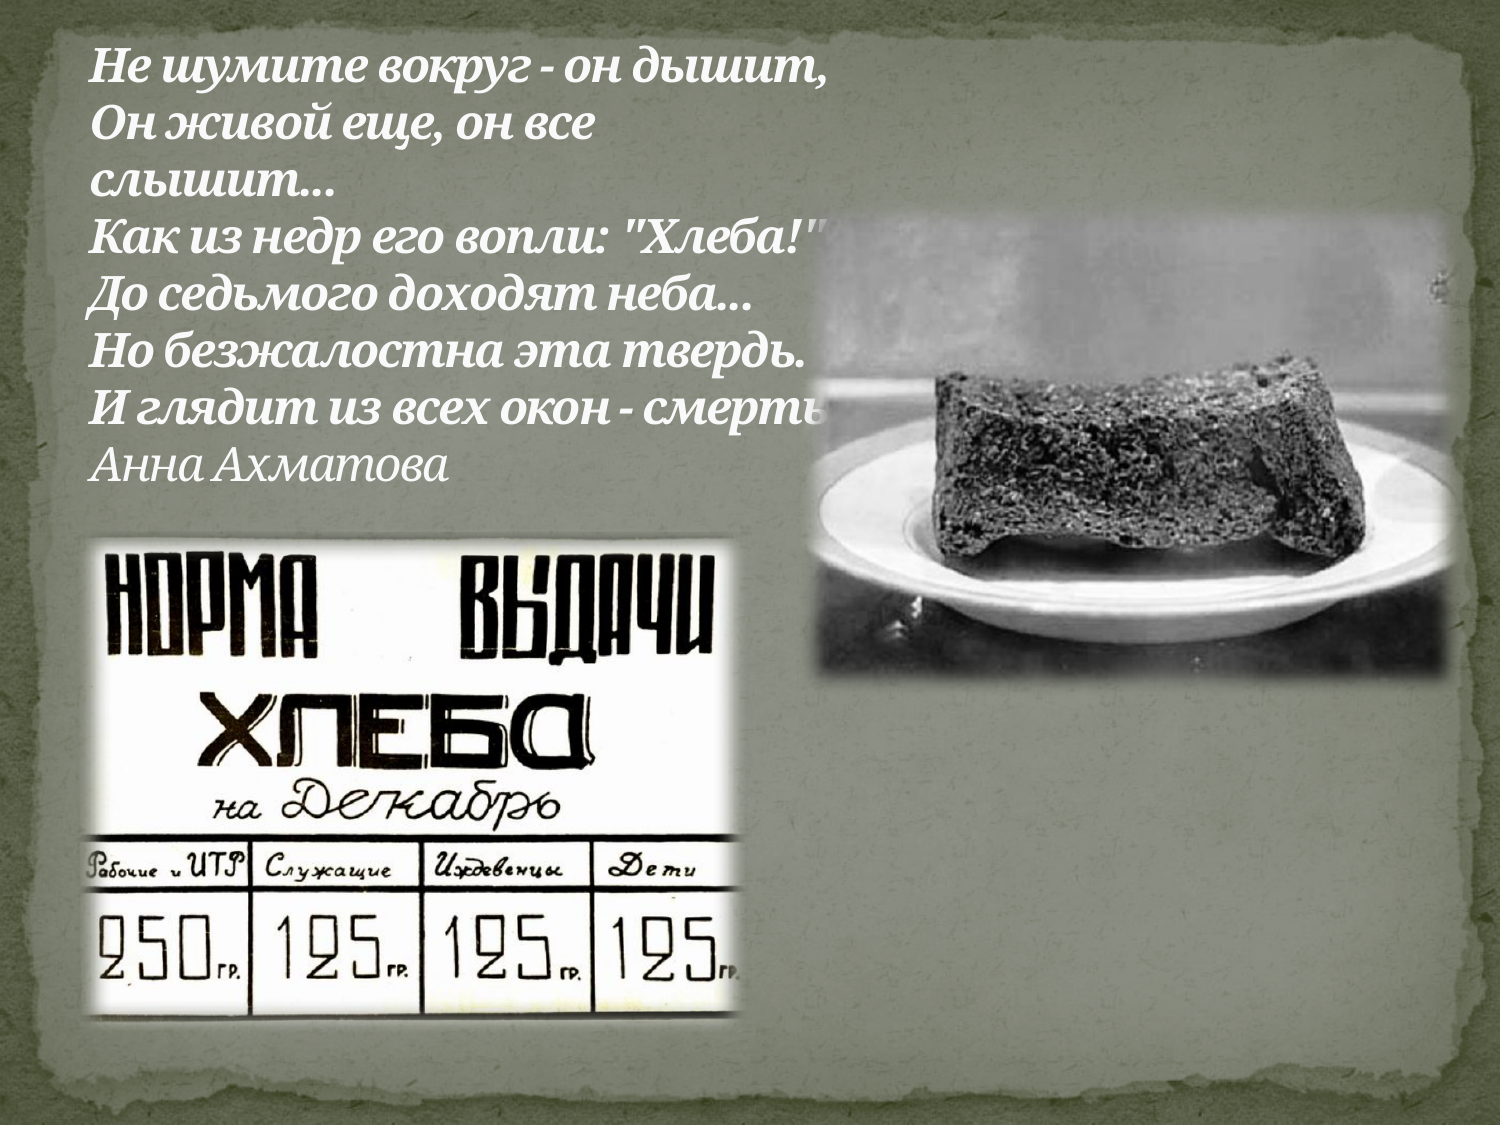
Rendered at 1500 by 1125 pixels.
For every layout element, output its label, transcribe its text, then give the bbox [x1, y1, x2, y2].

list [78, 528, 748, 1034]
title Не шумите вокруг - он дышит, Он живой еще, он все слышит... Как из недр его вопли: "Хлеба!" - До седьмого доходят неба... Но безжалостна эта твердь. И глядит из всех окон - смерть. Анна Ахматова [74, 24, 869, 598]
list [800, 199, 1463, 694]
